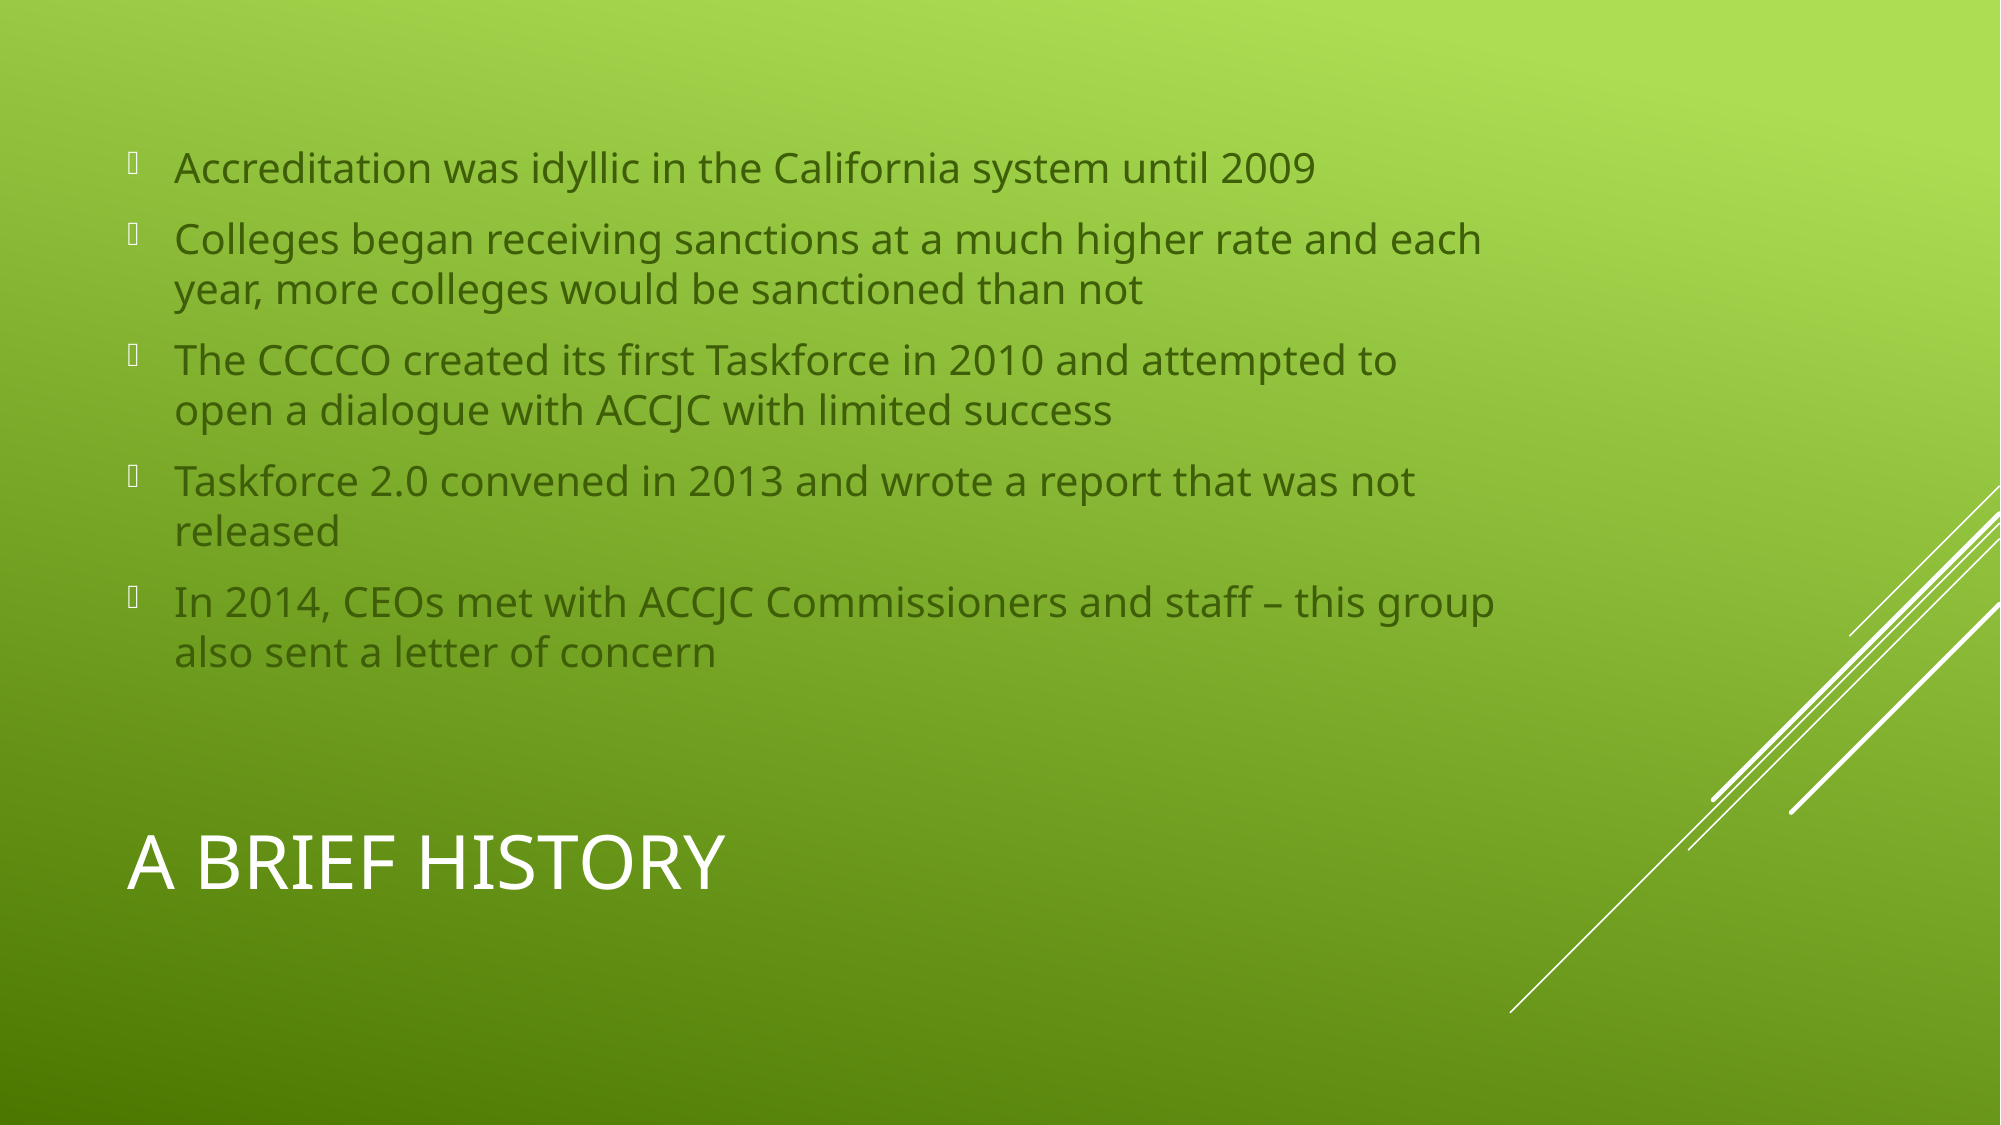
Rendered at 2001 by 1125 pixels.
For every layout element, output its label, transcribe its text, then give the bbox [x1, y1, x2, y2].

title A brief history [112, 736, 1513, 984]
list Accreditation was idyllic in the California system until 2009 Colleges began receiving sanctions at a much higher rate and each year, more colleges would be sanctioned than not The CCCCO created its first Taskforce in 2010 and attempted to open a dialogue with ACCJC with limited success Taskforce 2.0 convened in 2013 and wrote a report that was not released In 2014, CEOs met with ACCJC Commissioners and staff – this group also sent a letter of concern [112, 112, 1513, 706]
